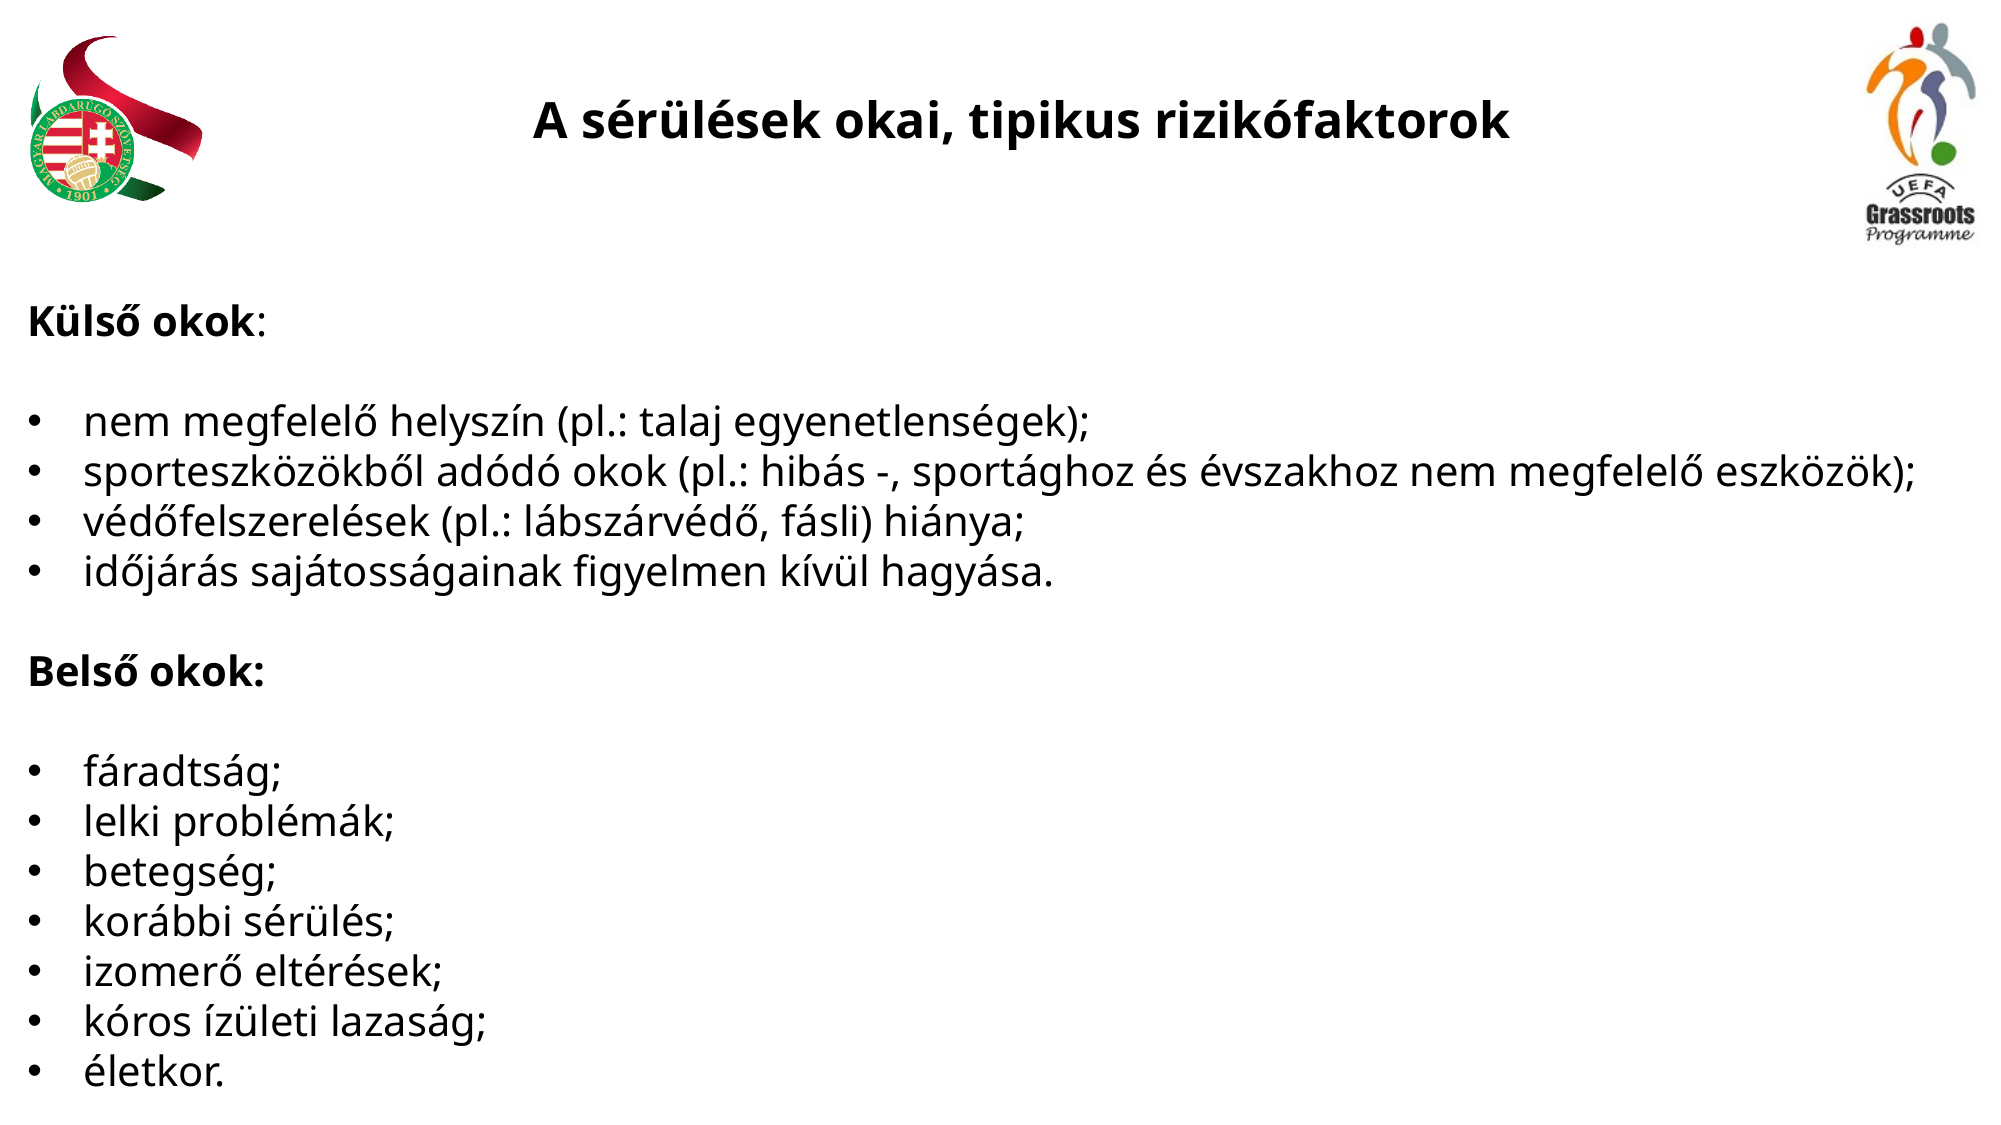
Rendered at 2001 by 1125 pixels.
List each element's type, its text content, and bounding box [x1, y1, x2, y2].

text_box A sérülések okai, tipikus rizikófaktorok [232, 87, 1813, 183]
picture [1842, 1, 2000, 269]
picture [26, 35, 203, 203]
text_box Külső okok: nem megfelelő helyszín (pl.: talaj egyenetlenségek); sporteszközökből adódó okok (pl.: hibás -, sportághoz és évszakhoz nem megfelelő eszközök); védőfelszerelések (pl.: lábszárvédő, fásli) hiánya; időjárás sajátosságainak figyelmen kívül hagyása. Belső okok: fáradtság; lelki problémák; betegség; korábbi sérülés; izomerő eltérések; kóros ízületi lazaság; életkor. [12, 287, 2000, 1125]
